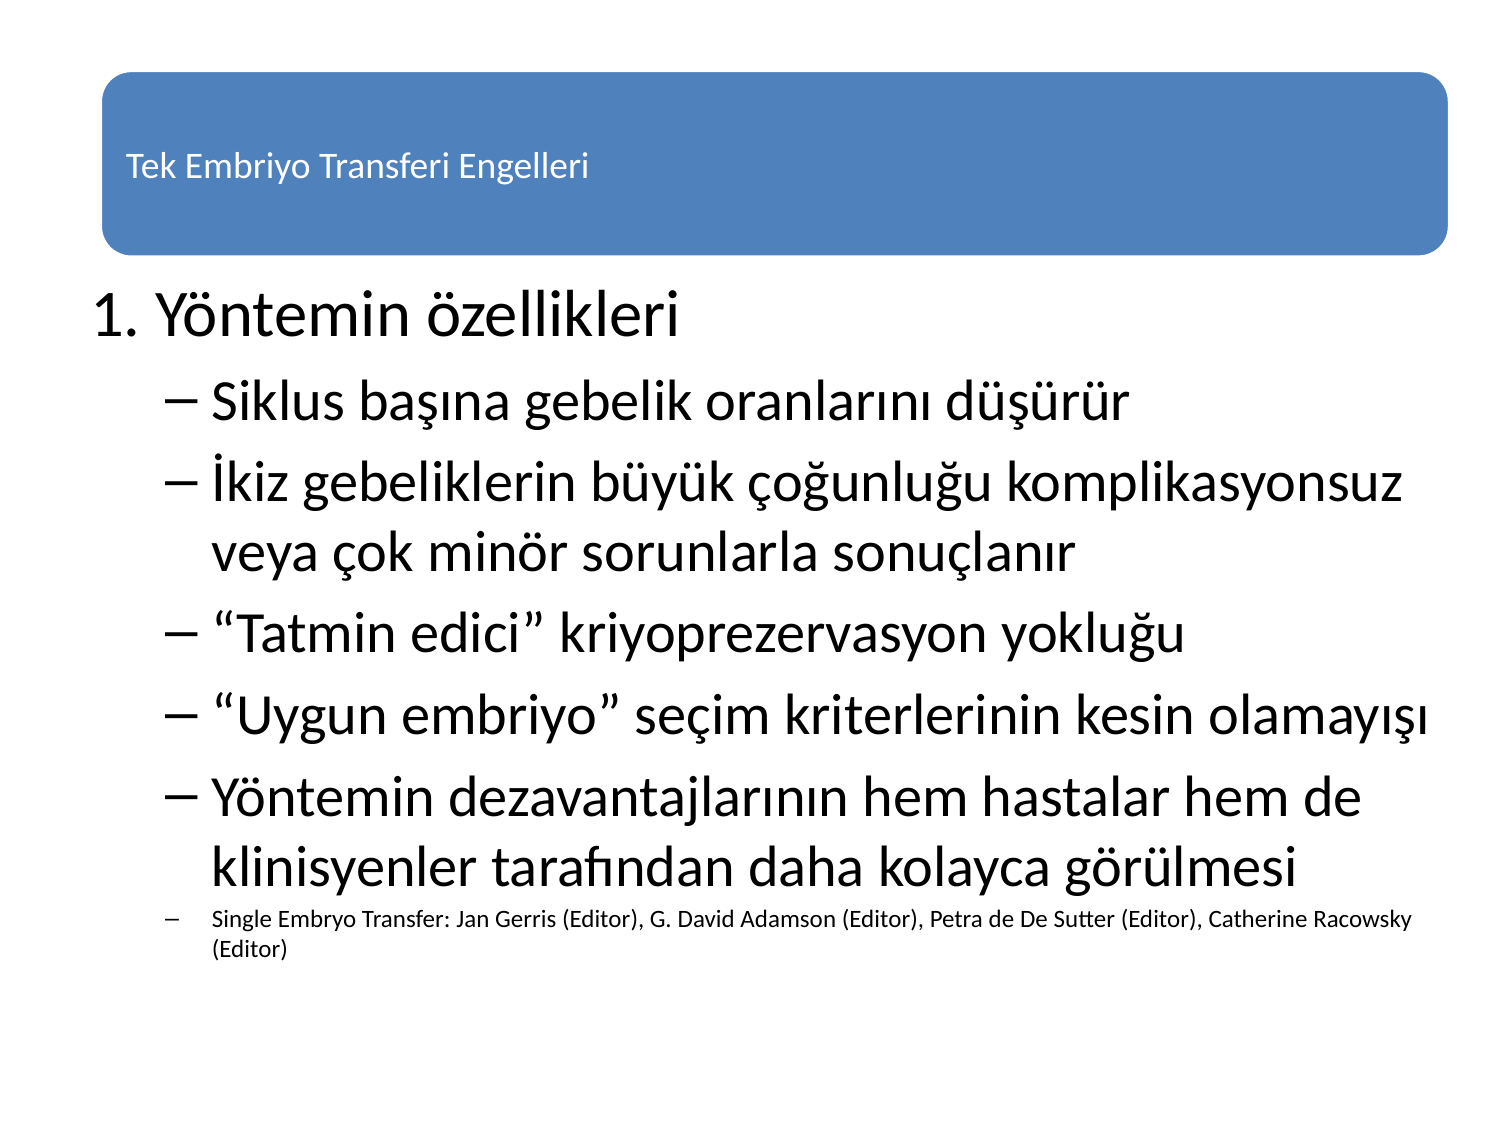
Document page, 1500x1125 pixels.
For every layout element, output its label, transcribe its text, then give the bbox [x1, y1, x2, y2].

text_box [99, 69, 1451, 258]
list 1. Yöntemin özellikleri Siklus başına gebelik oranlarını düşürür İkiz gebeliklerin büyük çoğunluğu komplikasyonsuz veya çok minör sorunlarla sonuçlanır “Tatmin edici” kriyoprezervasyon yokluğu “Uygun embriyo” seçim kriterlerinin kesin olamayışı Yöntemin dezavantajlarının hem hastalar hem de klinisyenler tarafından daha kolayca görülmesi Single Embryo Transfer: Jan Gerris (Editor), G. David Adamson (Editor), Petra de De Sutter (Editor), Catherine Racowsky (Editor) [75, 262, 1471, 1005]
